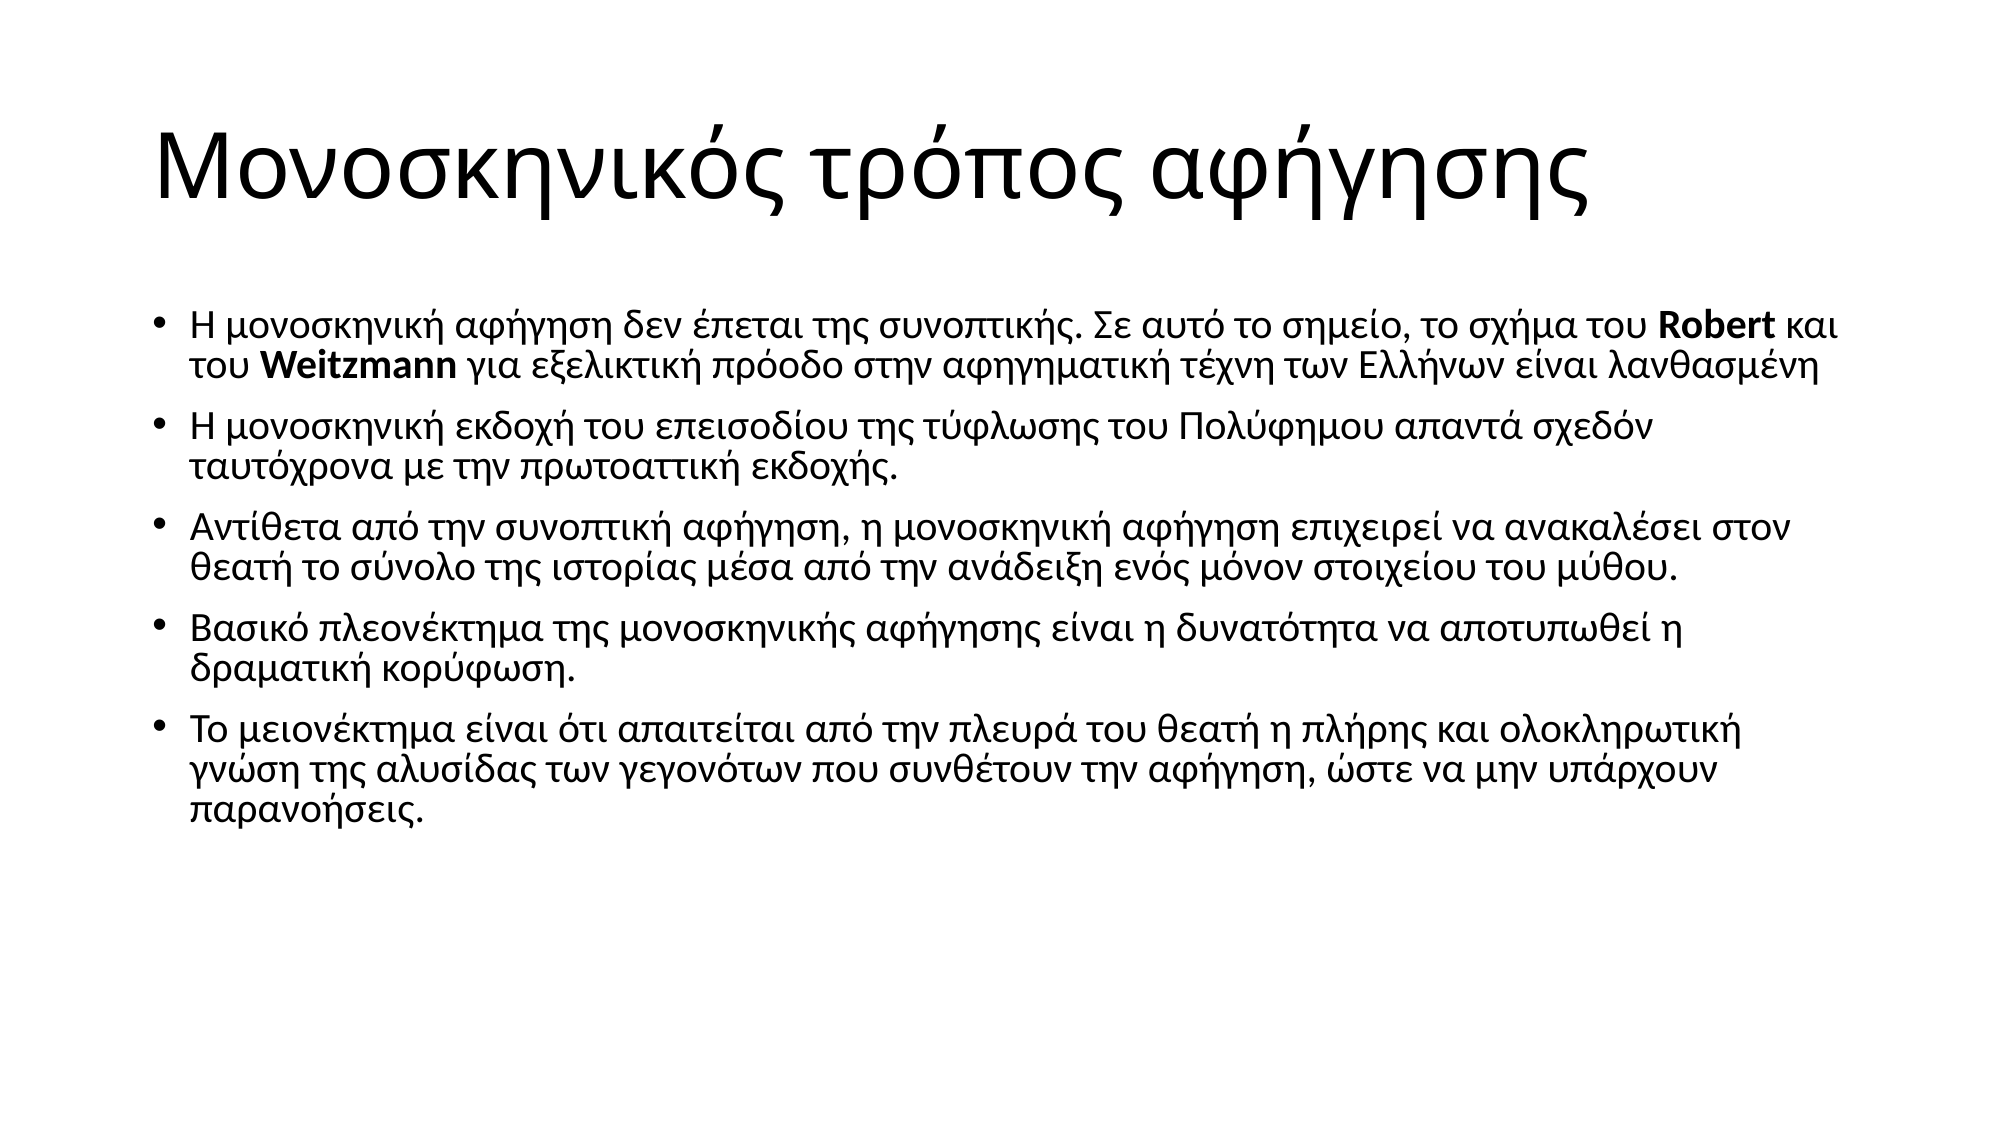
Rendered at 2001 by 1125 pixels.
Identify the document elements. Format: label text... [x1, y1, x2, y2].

title Μονοσκηνικός τρόπος αφήγησης [137, 59, 1863, 278]
list Η μονοσκηνική αφήγηση δεν έπεται της συνοπτικής. Σε αυτό το σημείο, το σχήμα του Robert και του Weitzmann για εξελικτική πρόοδο στην αφηγηματική τέχνη των Ελλήνων είναι λανθασμένη Η μονοσκηνική εκδοχή του επεισοδίου της τύφλωσης του Πολύφημου απαντά σχεδόν ταυτόχρονα με την πρωτοαττική εκδοχής. Αντίθετα από την συνοπτική αφήγηση, η μονοσκηνική αφήγηση επιχειρεί να ανακαλέσει στον θεατή το σύνολο της ιστορίας μέσα από την ανάδειξη ενός μόνον στοιχείου του μύθου. Βασικό πλεονέκτημα της μονοσκηνικής αφήγησης είναι η δυνατότητα να αποτυπωθεί η δραματική κορύφωση. Το μειονέκτημα είναι ότι απαιτείται από την πλευρά του θεατή η πλήρης και ολοκληρωτική γνώση της αλυσίδας των γεγονότων που συνθέτουν την αφήγηση, ώστε να μην υπάρχουν παρανοήσεις. [137, 299, 1863, 1014]
